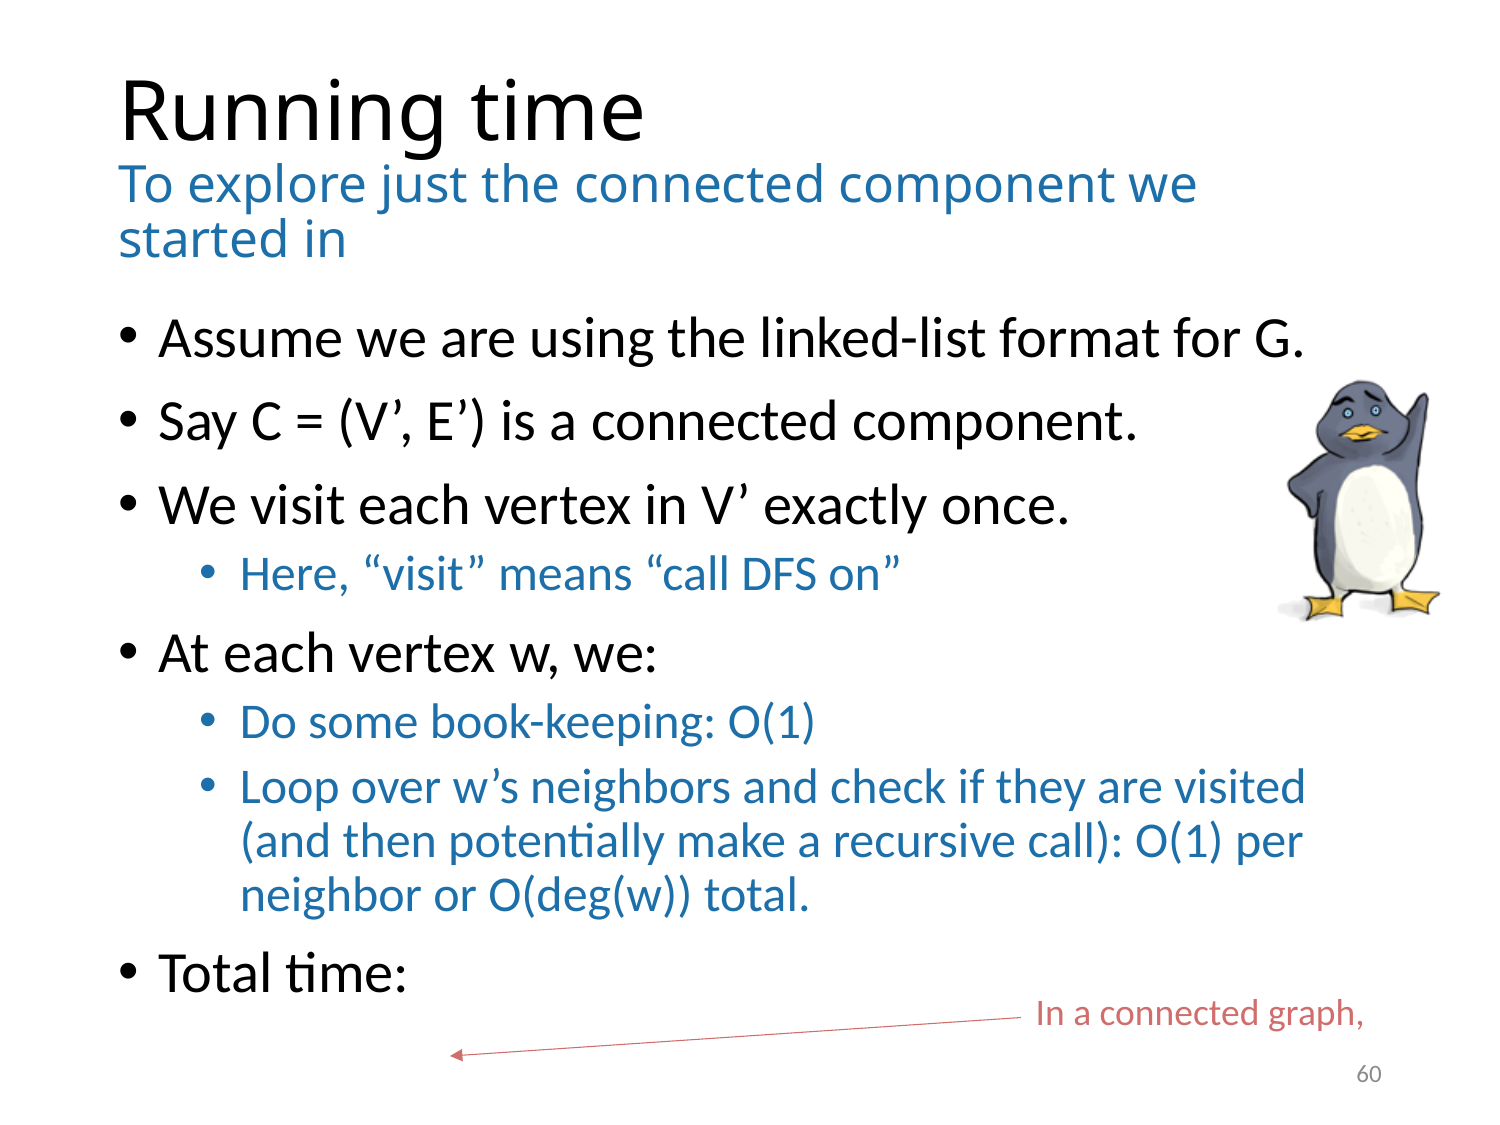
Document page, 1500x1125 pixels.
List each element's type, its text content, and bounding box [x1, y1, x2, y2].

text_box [449, 1017, 1021, 1056]
picture [1270, 374, 1473, 640]
slide_number 60 [1059, 1042, 1397, 1103]
title Running time To explore just the connected component we started in [103, 59, 1397, 278]
